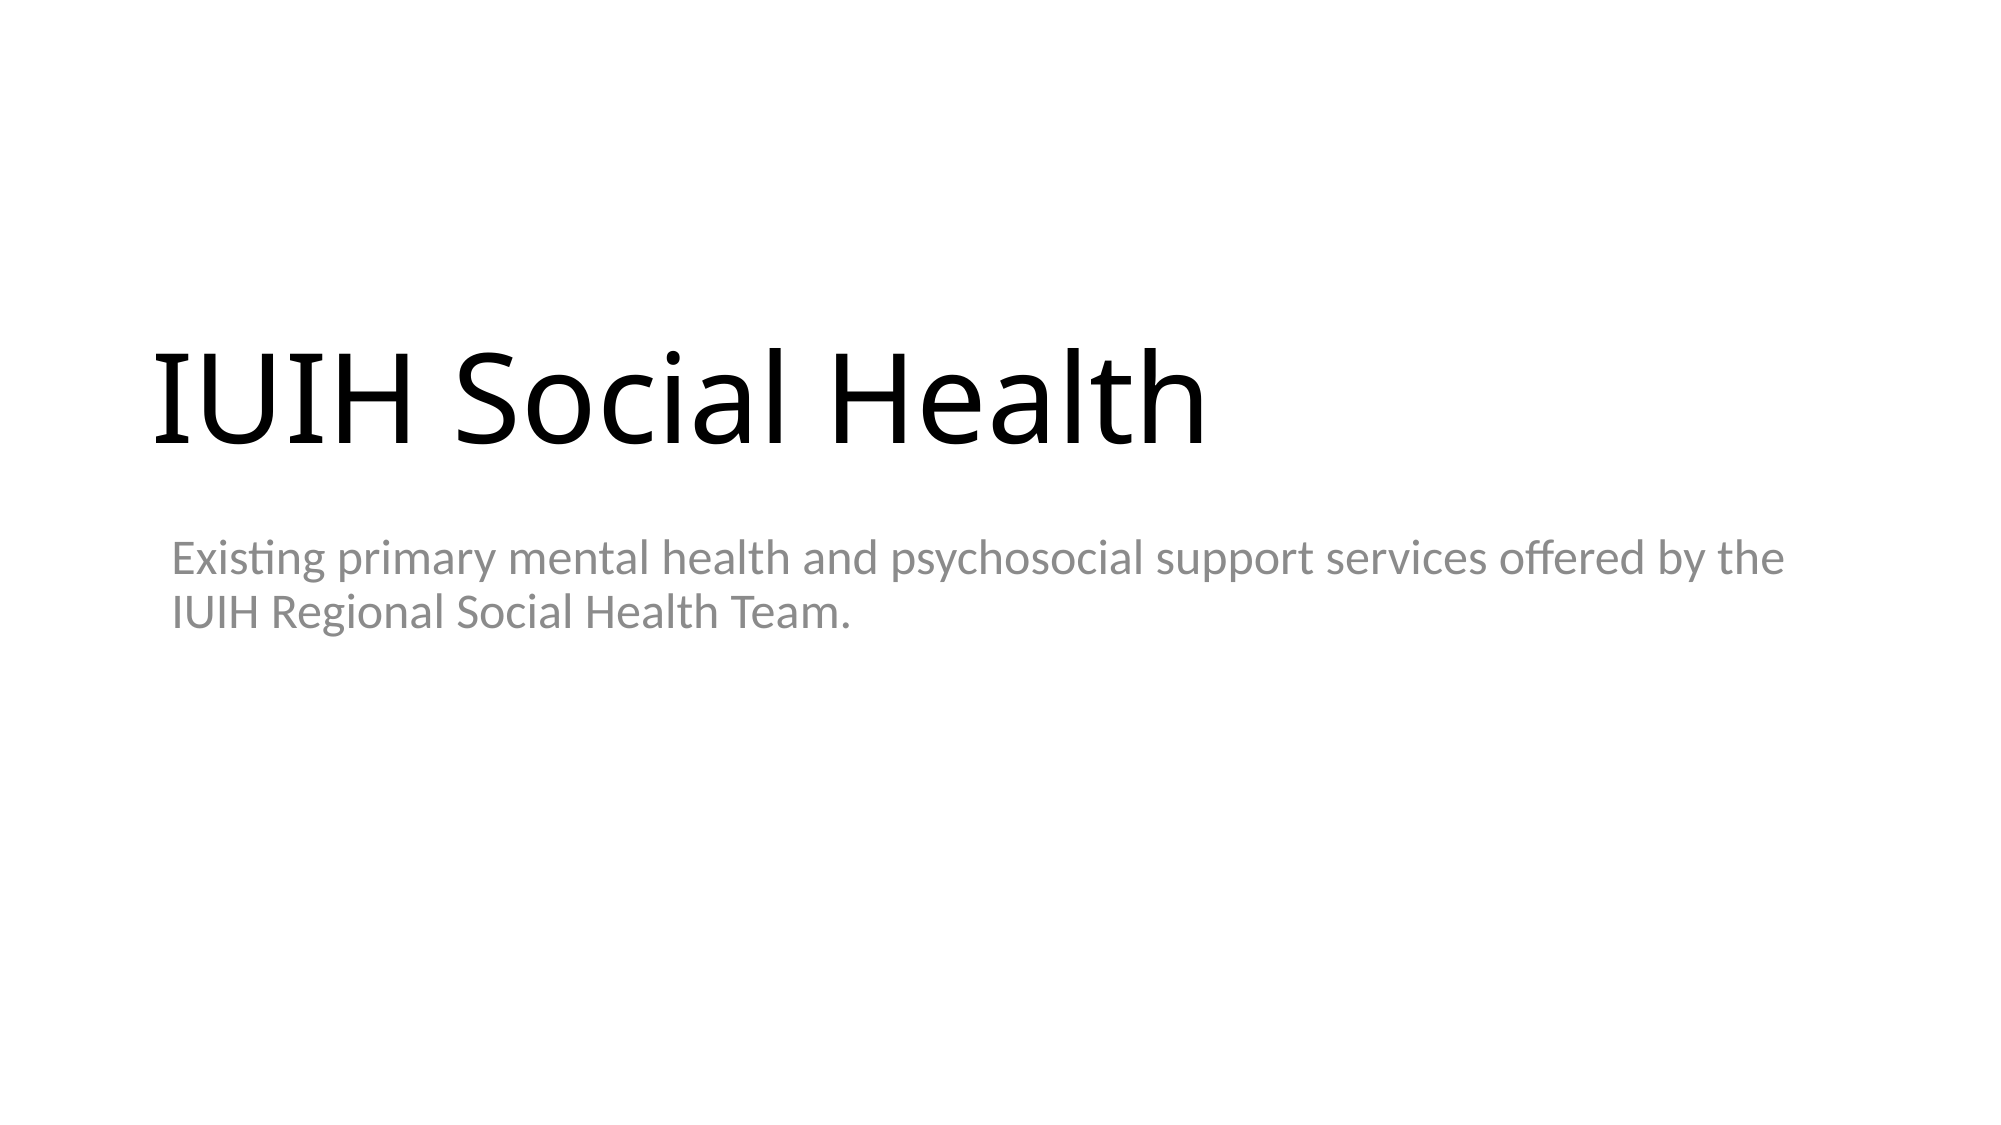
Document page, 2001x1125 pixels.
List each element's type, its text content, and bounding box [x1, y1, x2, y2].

title IUIH Social Health [136, 280, 1862, 478]
list Existing primary mental health and psychosocial support services offered by the IUIH Regional Social Health Team. [156, 523, 1882, 770]
